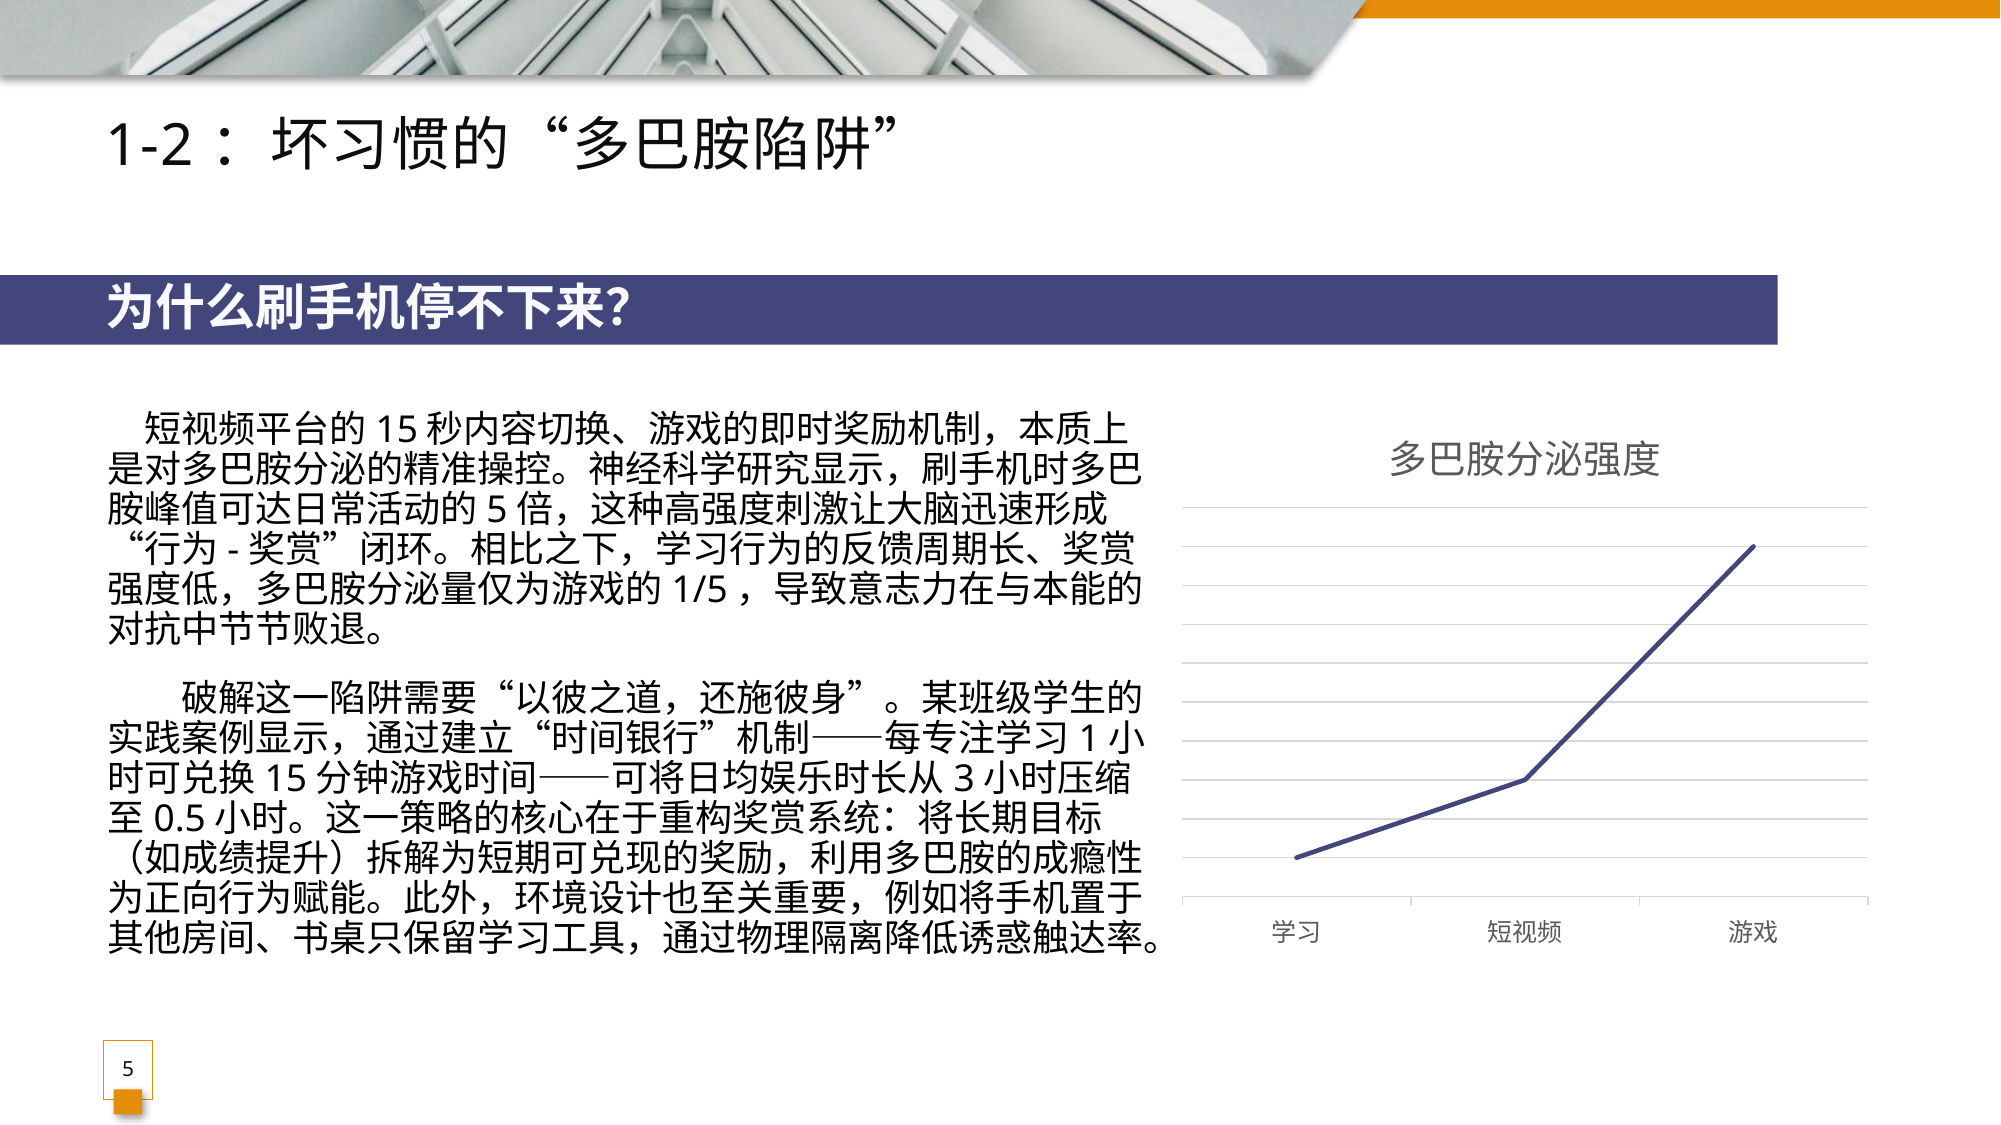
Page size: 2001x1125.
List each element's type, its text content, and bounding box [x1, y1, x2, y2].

text_box [113, 1089, 143, 1115]
list 为什么刷手机停不下来？ [0, 275, 1778, 345]
chart [1167, 397, 1883, 961]
title 1-2：坏习惯的“多巴胺陷阱” [90, 99, 1863, 372]
slide_number 5 [103, 1040, 153, 1100]
picture [0, 0, 1367, 76]
list 短视频平台的15秒内容切换、游戏的即时奖励机制，本质上是对多巴胺分泌的精准操控。神经科学研究显示，刷手机时多巴胺峰值可达日常活动的5倍，这种高强度刺激让大脑迅速形成“行为-奖赏”闭环。相比之下，学习行为的反馈周期长、奖赏强度低，多巴胺分泌量仅为游戏的1/5，导致意志力在与本能的对抗中节节败退。 破解这一陷阱需要“以彼之道，还施彼身”。某班级学生的实践案例显示，通过建立“时间银行”机制——每专注学习1小时可兑换15分钟游戏时间——可将日均娱乐时长从3小时压缩至0.5小时。这一策略的核心在于重构奖赏系统：将长期目标（如成绩提升）拆解为短期可兑现的奖励，利用多巴胺的成瘾性为正向行为赋能。此外，环境设计也至关重要，例如将手机置于其他房间、书桌只保留学习工具，通过物理隔离降低诱惑触达率。 [92, 403, 1169, 1004]
